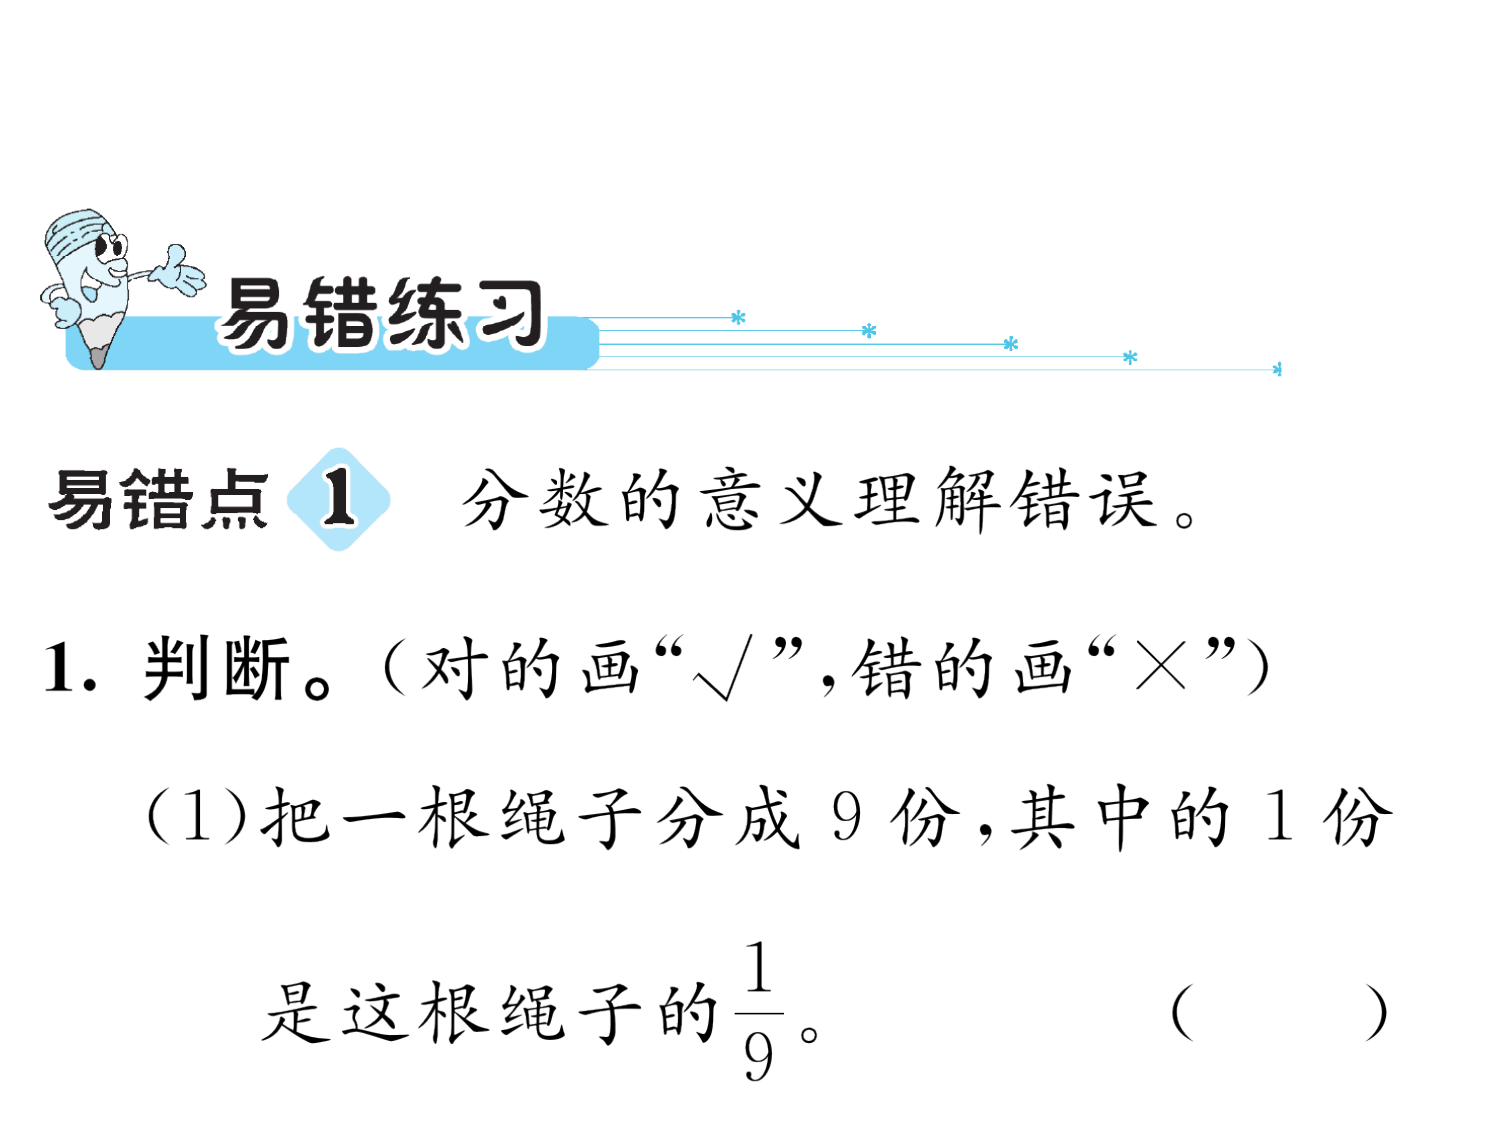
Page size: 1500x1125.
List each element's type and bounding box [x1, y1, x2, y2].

picture [35, 177, 1449, 1122]
